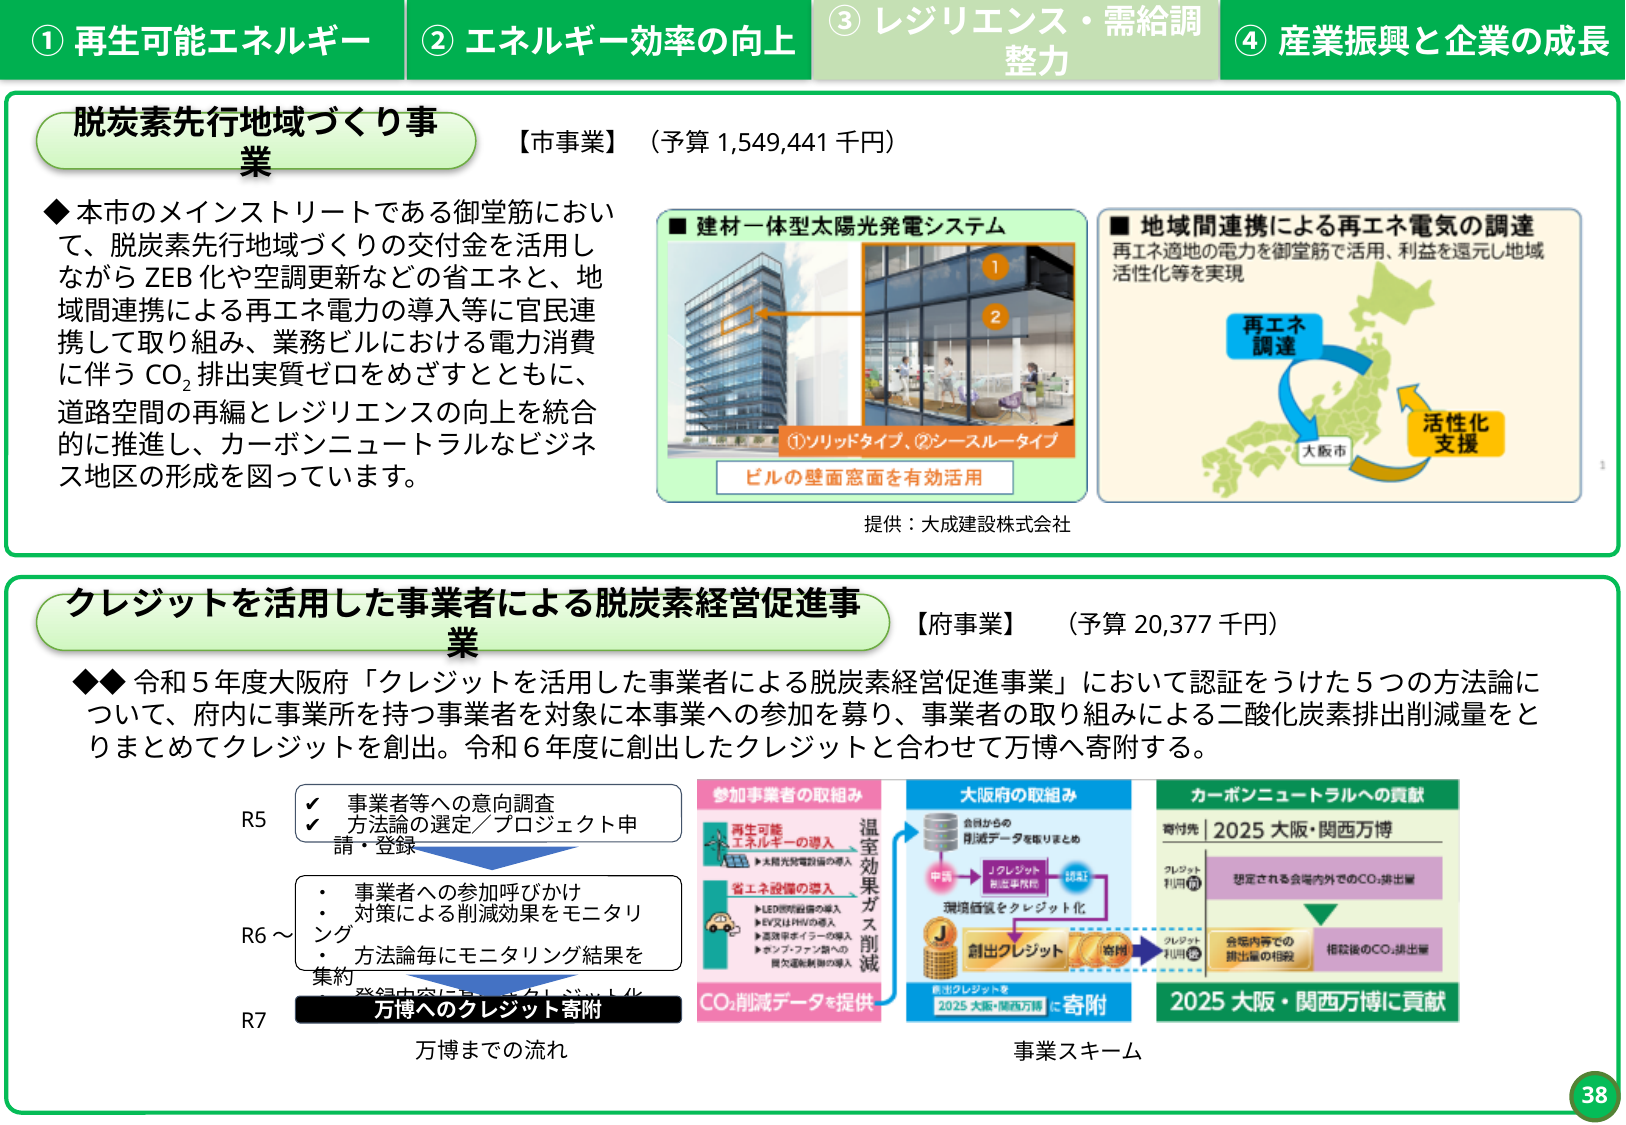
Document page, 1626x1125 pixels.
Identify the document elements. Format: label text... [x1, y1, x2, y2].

text_box 37 [1569, 1070, 1621, 1123]
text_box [240, 779, 1461, 1070]
text_box [4, 90, 1621, 558]
picture [1091, 200, 1625, 503]
text_box ① 再生可能エネルギー [0, 0, 405, 80]
text_box ② エネルギー効率の向上 [408, 0, 810, 80]
text_box ◆◆令和５年度大阪府「クレジットを活用した事業者による脱炭素経営促進事業」において認証をうけた５つの方法論について、府内に事業所を持つ事業者を対象に本事業への参加を募り、事業者の取り組みによる二酸化炭素排出削減量をとりまとめてクレジットを創出。令和６年度に創出したクレジットと合わせて万博へ寄附する。 [72, 665, 1542, 796]
text_box 提供：大成建設株式会社 [850, 510, 1106, 544]
text_box 【市事業】 （予算1,549,441千円） [505, 126, 1113, 157]
picture [652, 203, 1088, 504]
text_box ③ レジリエンス・需給調整力 [813, 0, 1219, 80]
text_box 脱炭素先行地域づくり事業 [35, 111, 477, 170]
text_box ◆本市のメインストリートである御堂筋において、脱炭素先行地域づくりの交付金を活用しながらZEB化や空調更新などの省エネと、地域間連携による再エネ電力の導入等に官民連携して取り組み、業務ビルにおける電力消費に伴うCO2排出実質ゼロをめざすとともに、道路空間の再編とレジリエンスの向上を統合的に推進し、カーボンニュートラルなビジネス地区の形成を図っています。 [28, 188, 636, 500]
text_box 【府事業】 （予算20,377千円） [854, 608, 1371, 639]
text_box クレジットを活用した事業者による脱炭素経営促進事業 [35, 593, 887, 652]
text_box ④ 産業振興と企業の成長 [1220, 0, 1625, 80]
text_box [4, 574, 1621, 1115]
